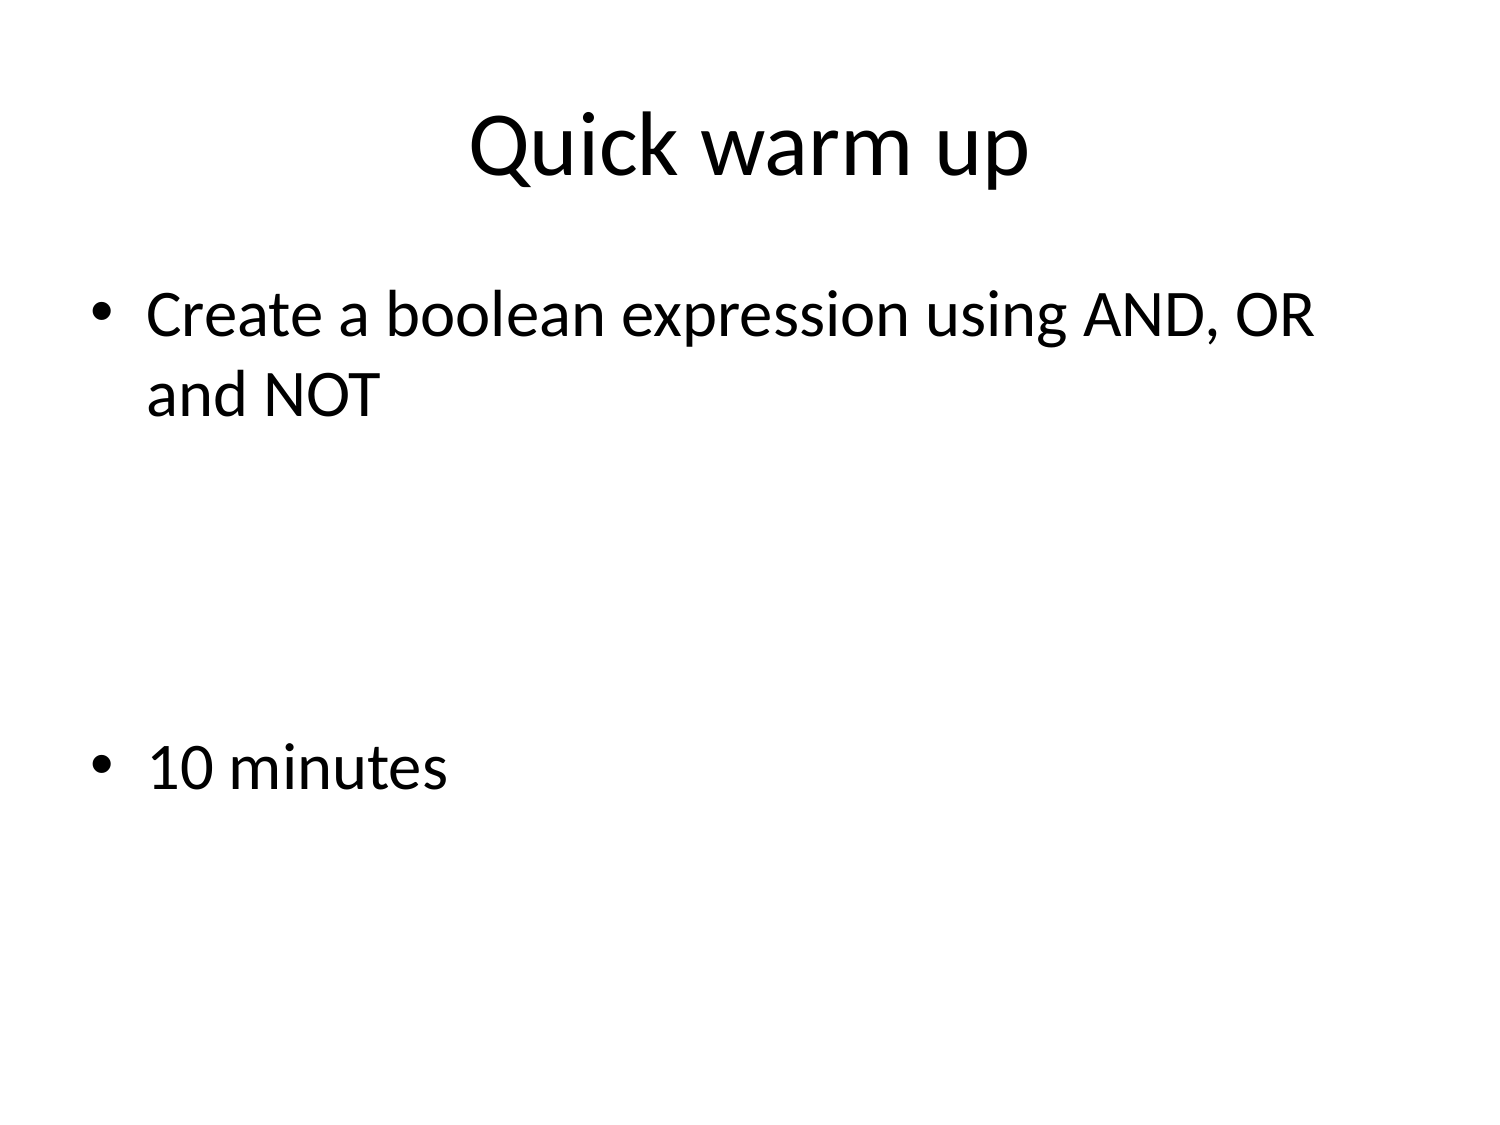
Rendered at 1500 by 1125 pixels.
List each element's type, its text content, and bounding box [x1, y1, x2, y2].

list Create a boolean expression using AND, OR and NOT 10 minutes [75, 262, 1425, 1005]
title Quick warm up [75, 45, 1425, 233]
